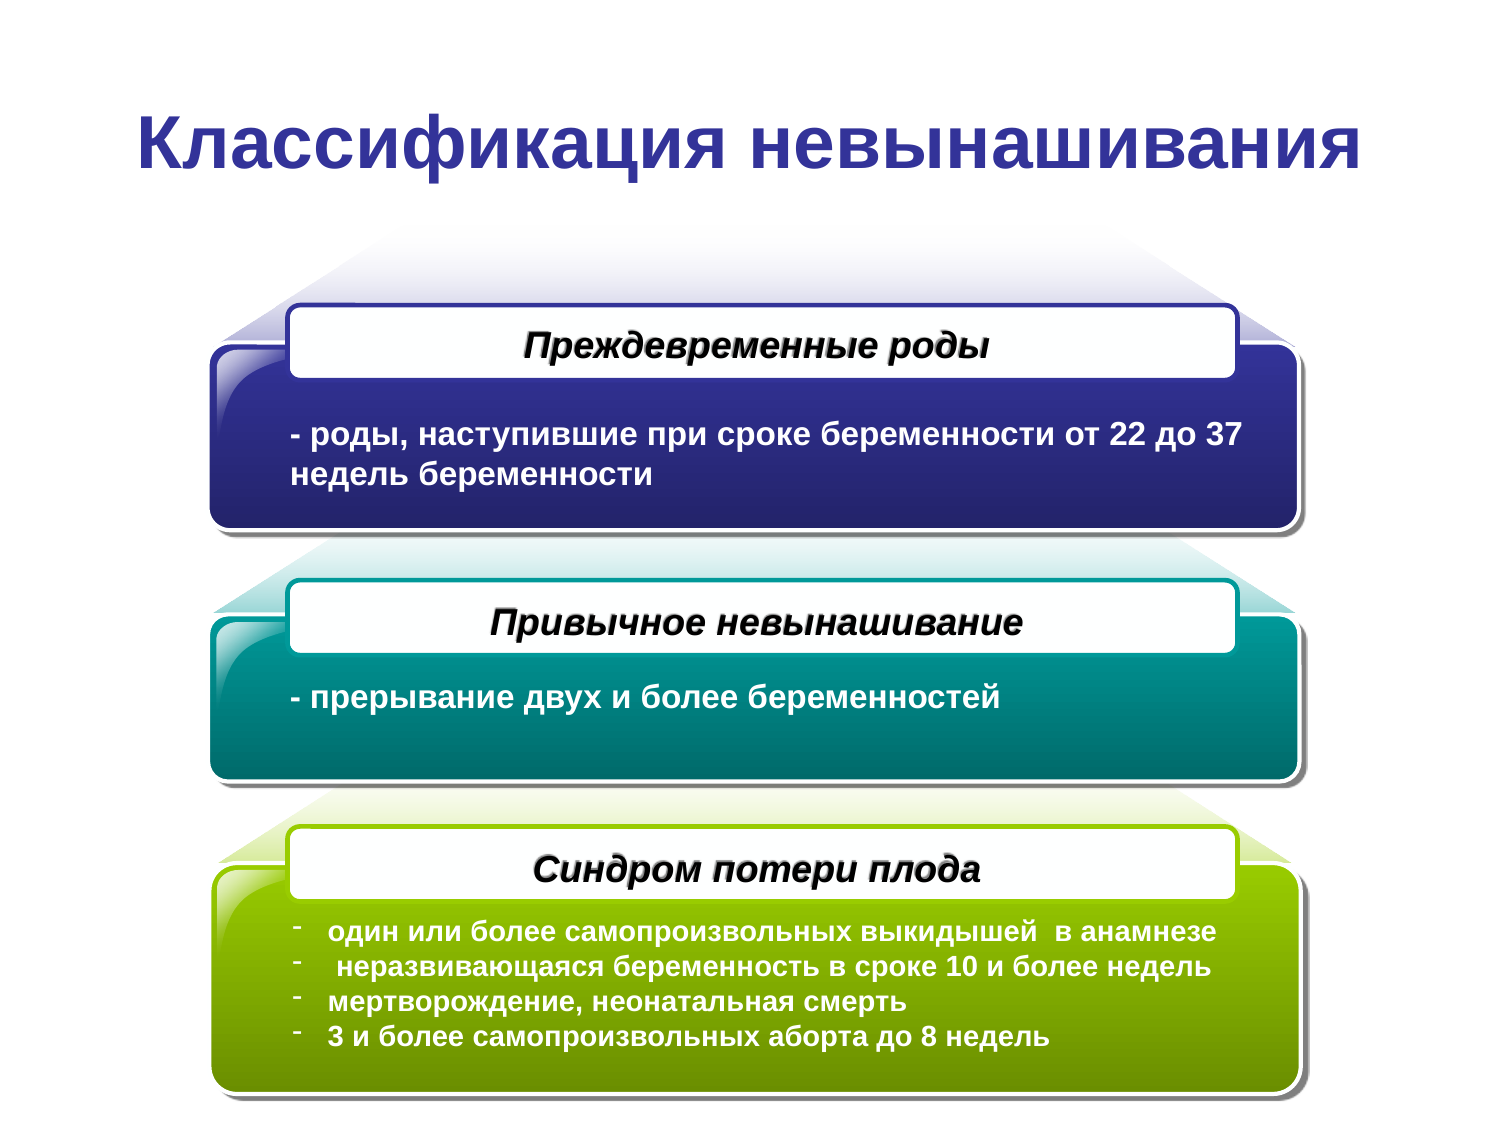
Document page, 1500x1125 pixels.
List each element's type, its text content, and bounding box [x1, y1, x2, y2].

text_box - роды, наступившие при сроке беременности от 22 до 37 недель беременности [274, 405, 1263, 500]
text_box один или более самопроизвольных выкидышей в анамнезе неразвивающаяся беременность в сроке 10 и более недель мертворождение, неонатальная смерть 3 и более самопроизвольных аборта до 8 недель [277, 904, 1285, 1060]
text_box [217, 788, 1292, 863]
text_box [287, 580, 1238, 656]
text_box [207, 342, 1299, 531]
text_box [287, 305, 1238, 381]
title Классификация невынашивания [74, 44, 1426, 233]
picture [216, 869, 329, 964]
text_box [212, 537, 1296, 613]
picture [216, 621, 328, 717]
picture [216, 349, 328, 444]
text_box [208, 614, 1300, 782]
text_box - прерывание двух и более беременностей [329, 668, 1263, 723]
text_box Преждевременные роды [349, 305, 1175, 374]
text_box [287, 826, 1238, 902]
text_box Привычное невынашивание [349, 581, 1175, 651]
text_box [209, 863, 1301, 1094]
text_box [212, 233, 1296, 347]
text_box Синдром потери плода [349, 828, 1175, 897]
